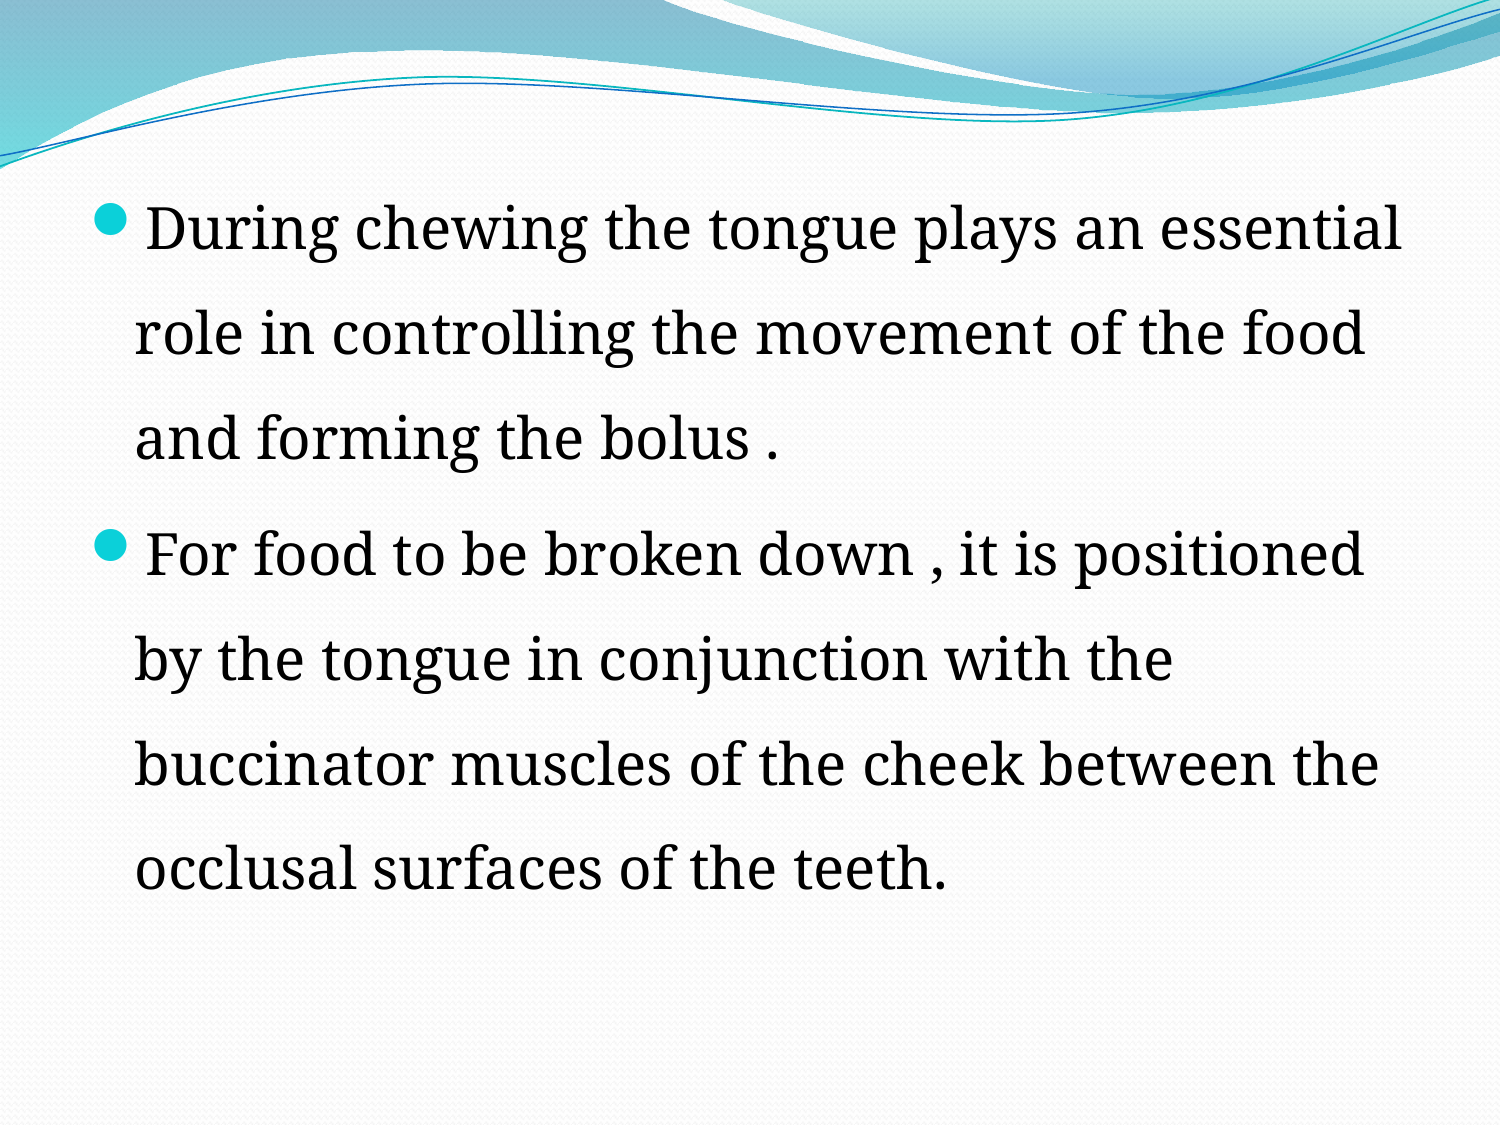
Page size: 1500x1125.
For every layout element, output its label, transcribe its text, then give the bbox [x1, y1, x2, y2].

list During chewing the tongue plays an essential role in controlling the movement of the food and forming the bolus . For food to be broken down , it is positioned by the tongue in conjunction with the buccinator muscles of the cheek between the occlusal surfaces of the teeth. [75, 149, 1425, 1038]
